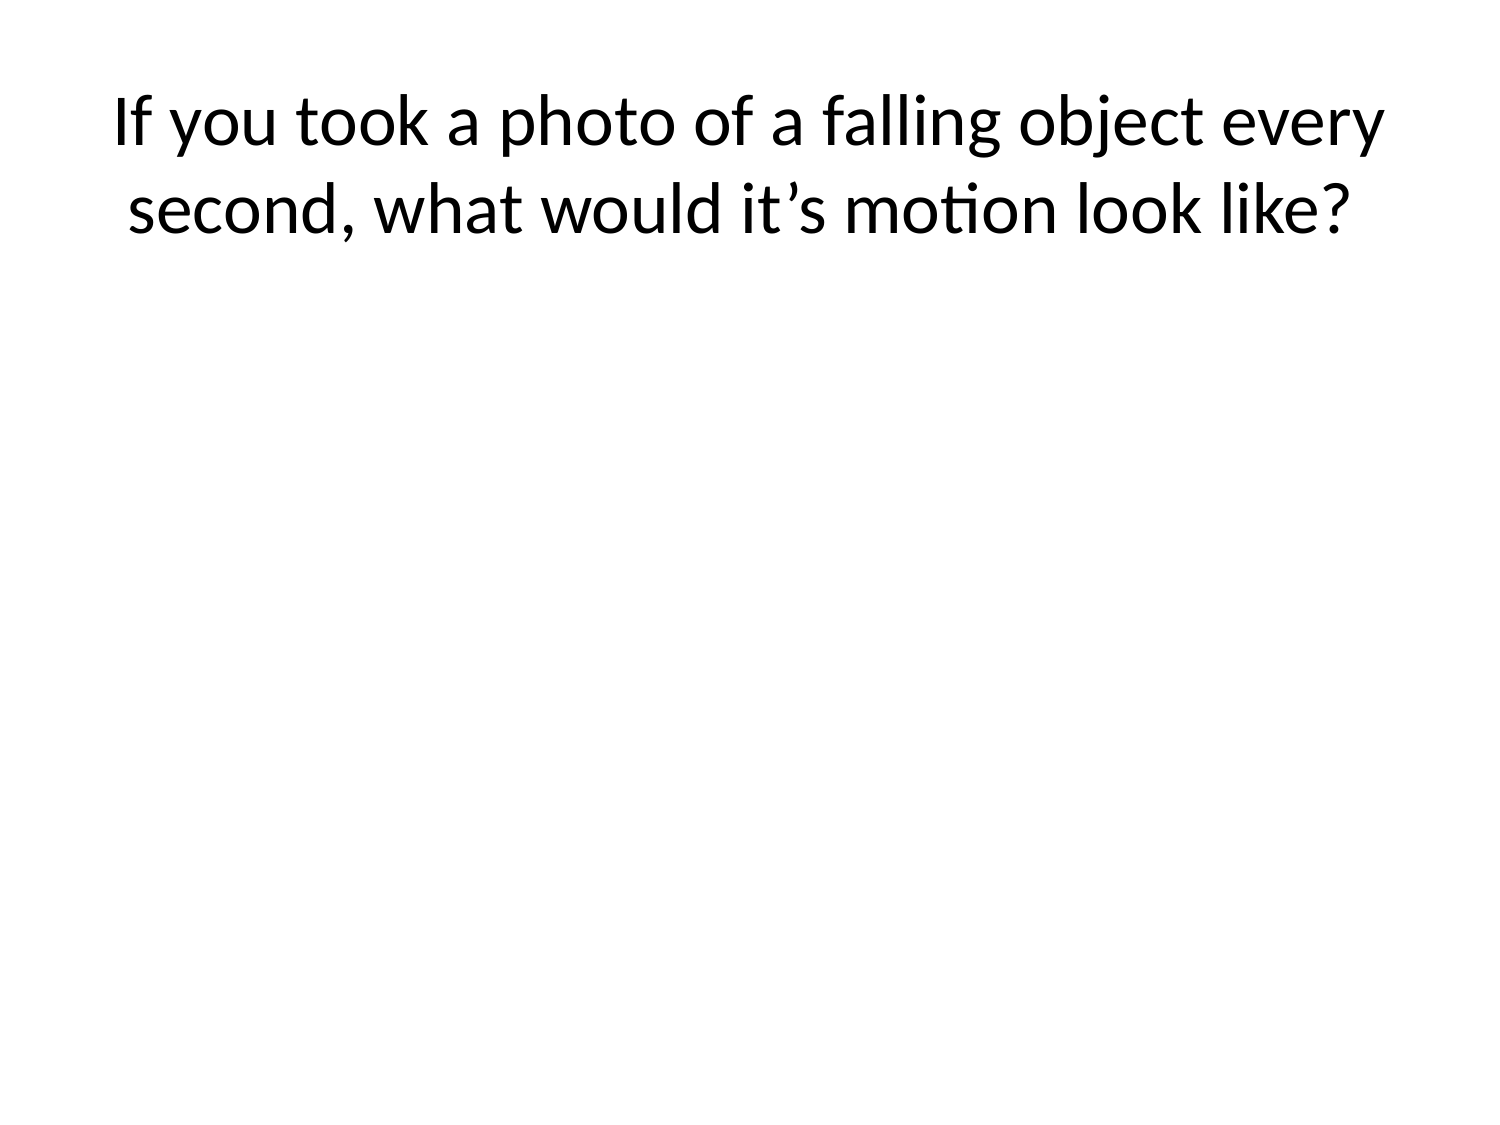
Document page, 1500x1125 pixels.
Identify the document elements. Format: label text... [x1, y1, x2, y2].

title If you took a photo of a falling object every second, what would it’s motion look like? [75, 45, 1425, 275]
